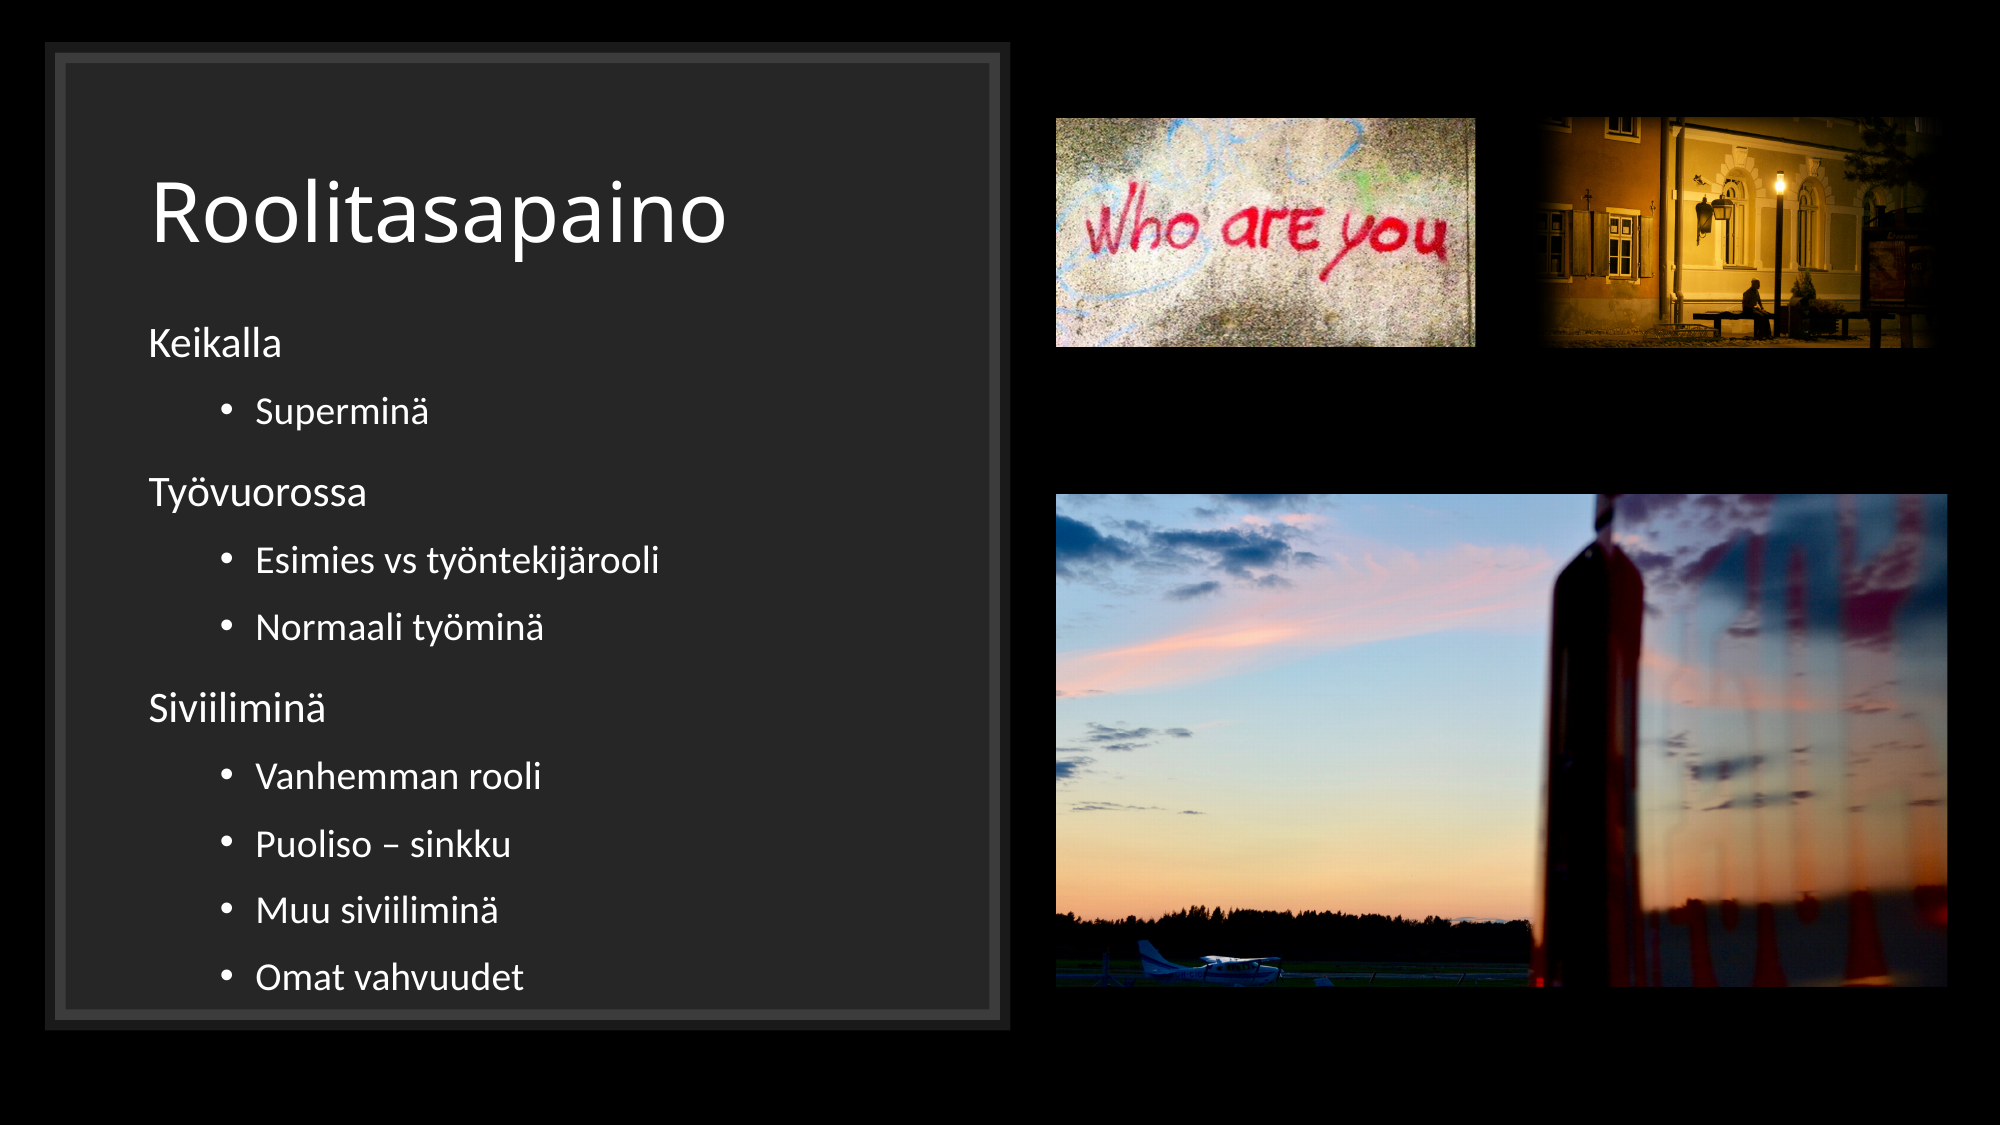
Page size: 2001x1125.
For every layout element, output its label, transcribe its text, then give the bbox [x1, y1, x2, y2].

picture [1056, 494, 1948, 987]
text_box [54, 52, 1001, 1021]
picture [1528, 116, 1948, 348]
list Keikalla Superminä Työvuorossa Esimies vs työntekijärooli Normaali työminä Siviiliminä Vanhemman rooli Puoliso – sinkku Muu siviiliminä Omat vahvuudet [133, 295, 922, 1007]
title Roolitasapaino [134, 105, 941, 326]
picture [1056, 118, 1476, 347]
